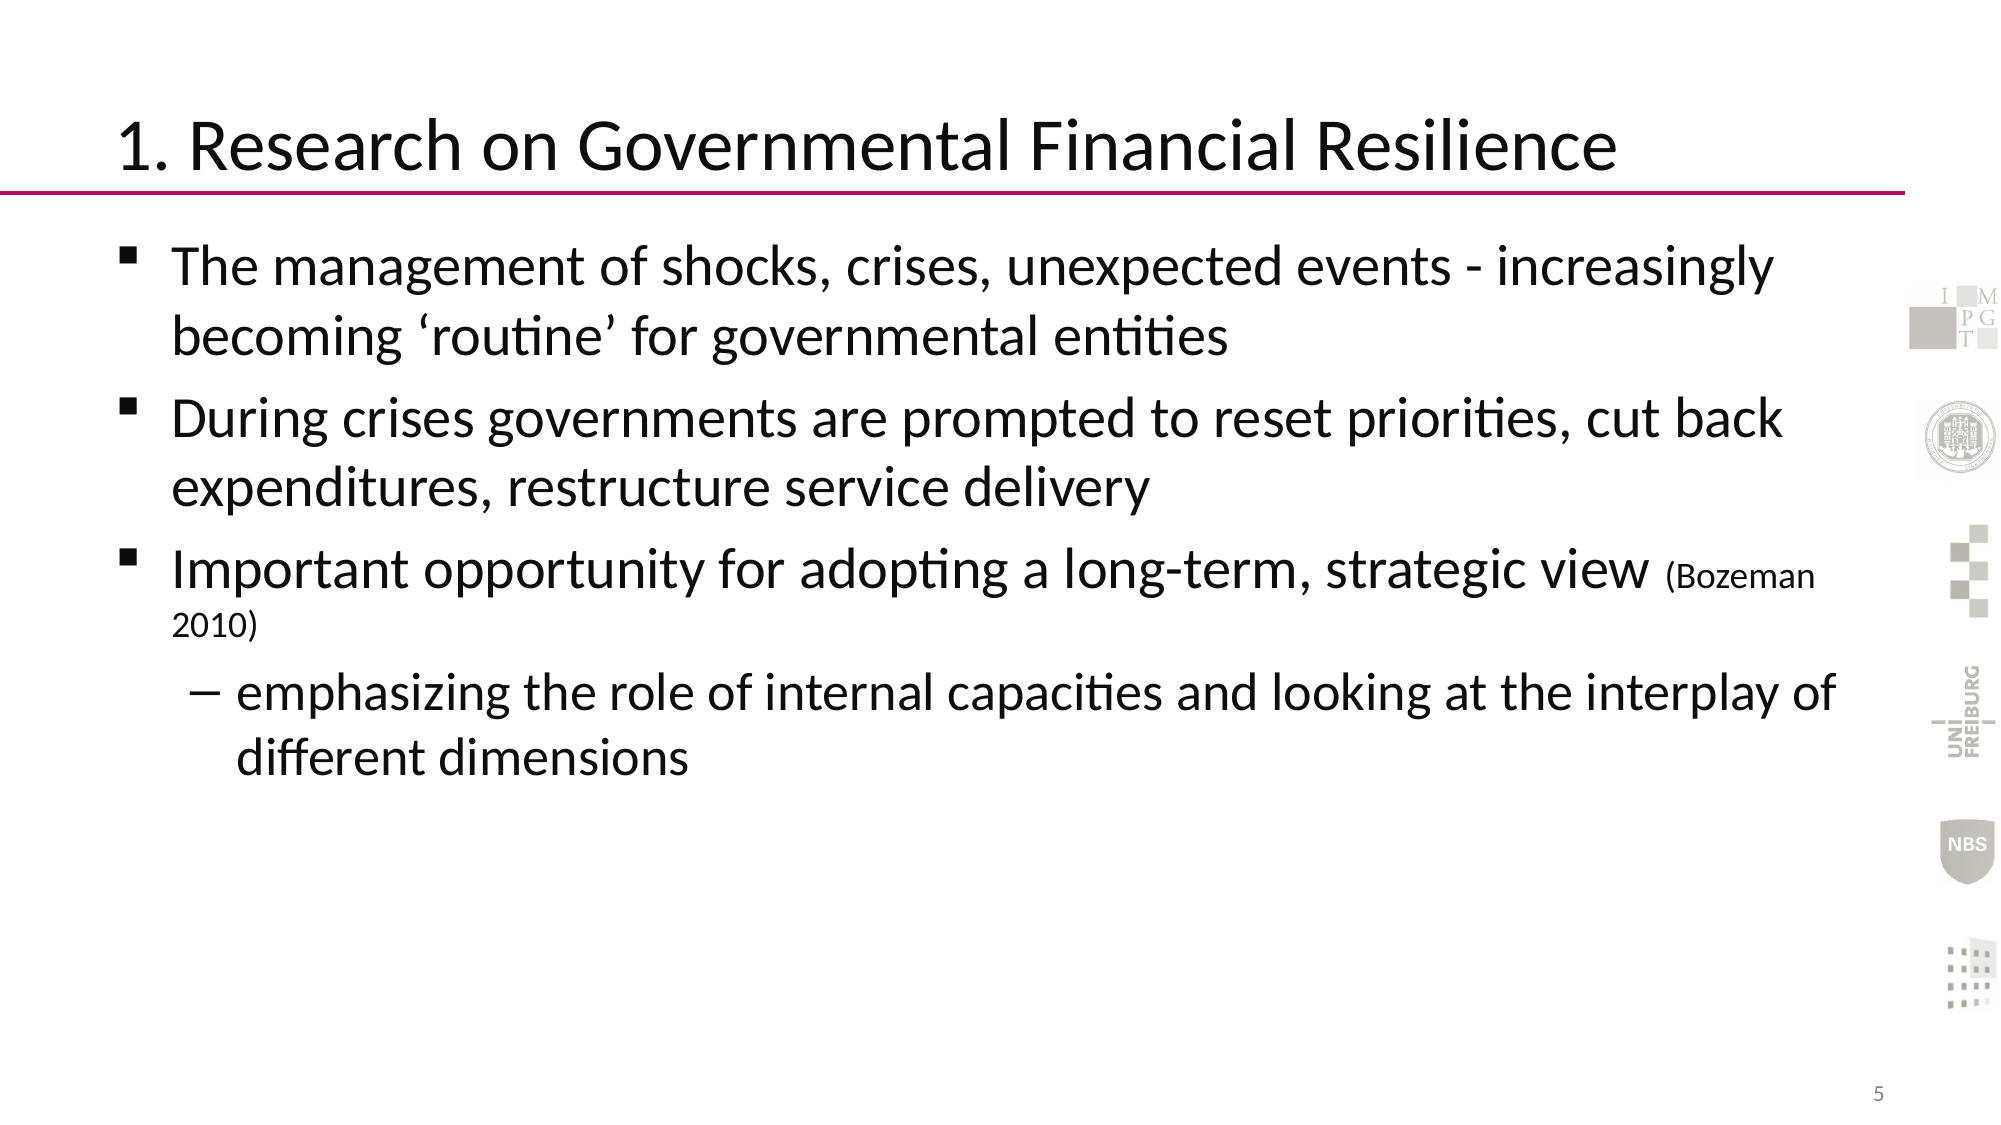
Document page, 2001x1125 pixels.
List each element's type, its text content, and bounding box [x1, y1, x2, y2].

list The management of shocks, crises, unexpected events - increasingly becoming ‘routine’ for governmental entities During crises governments are prompted to reset priorities, cut back expenditures, restructure service delivery Important opportunity for adopting a long-term, strategic view (Bozeman 2010) emphasizing the role of internal capacities and looking at the interplay of different dimensions [99, 219, 1900, 1047]
slide_number 5 [1472, 1061, 1900, 1122]
title 1. Research on Governmental Financial Resilience [99, 45, 1904, 193]
